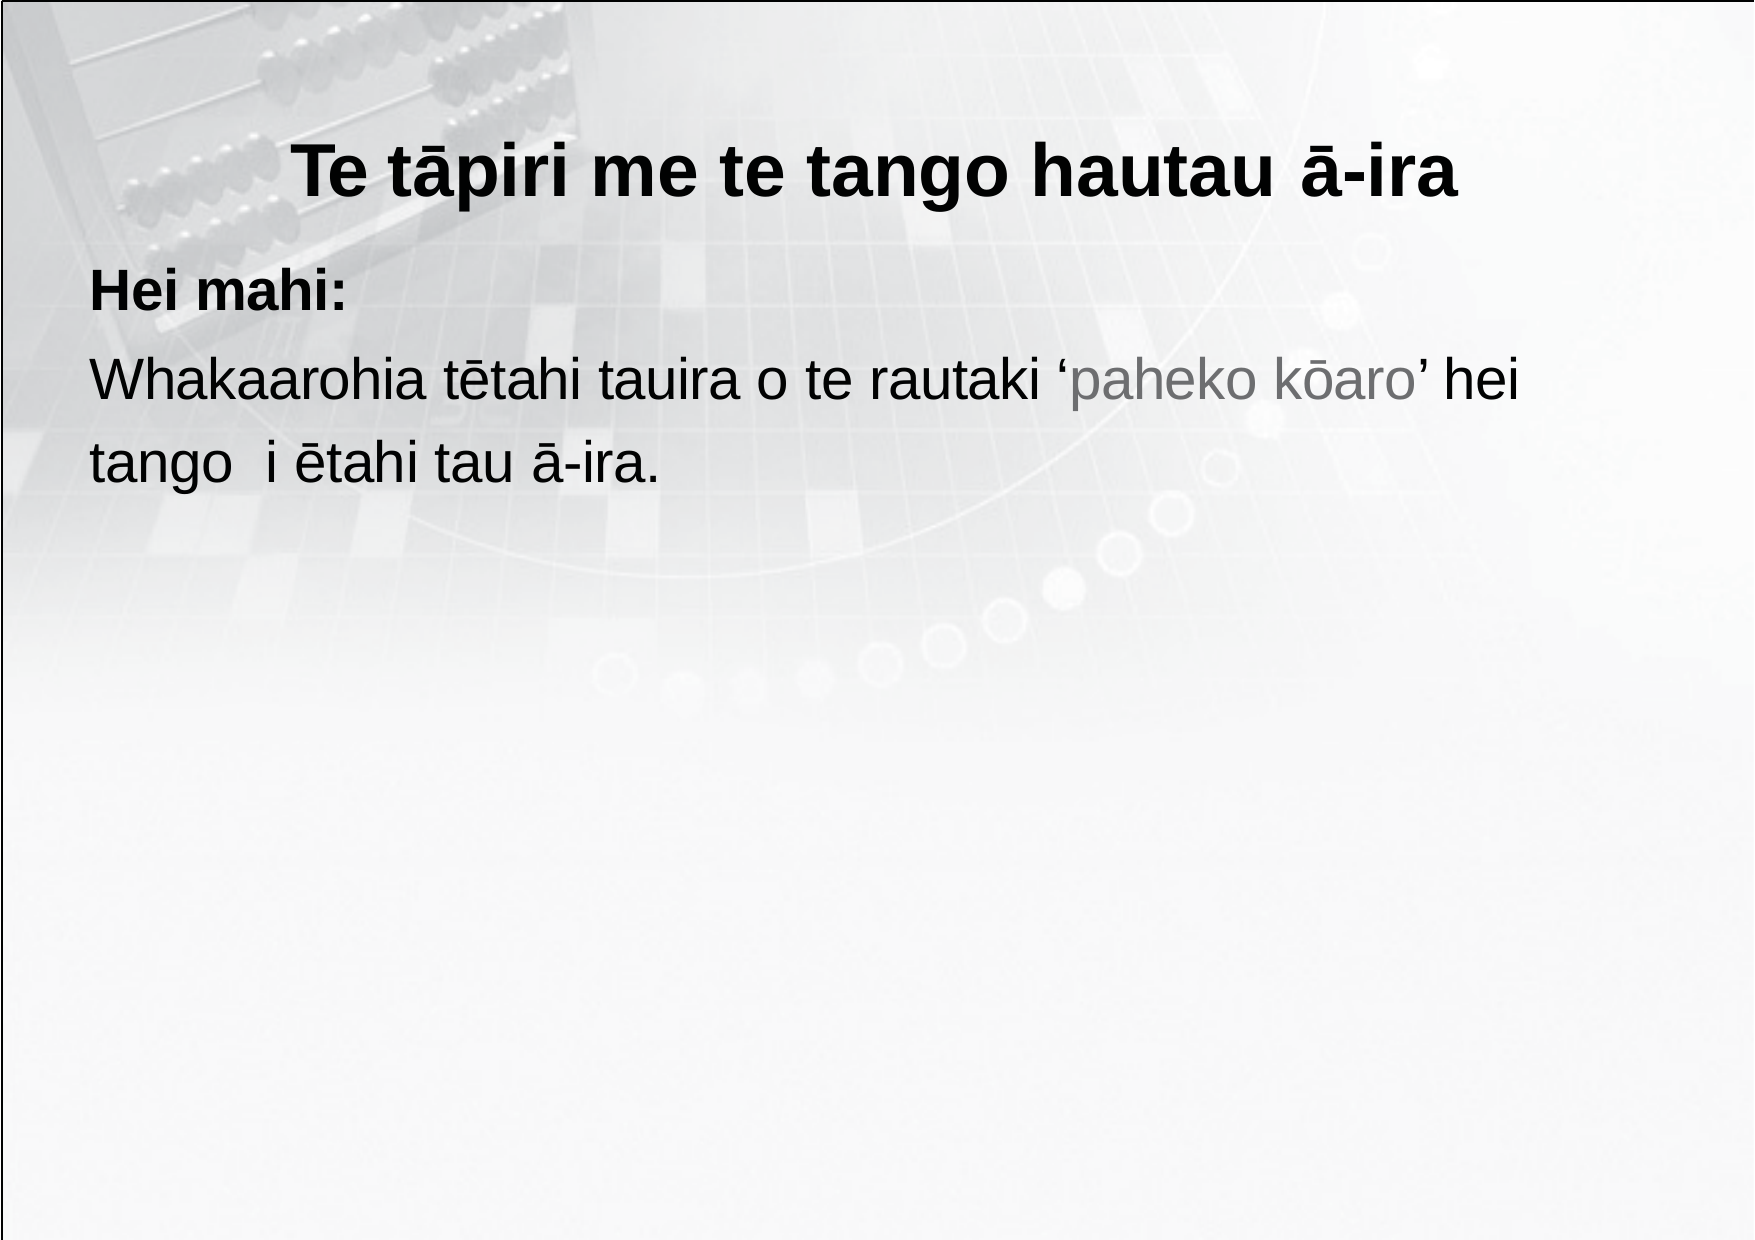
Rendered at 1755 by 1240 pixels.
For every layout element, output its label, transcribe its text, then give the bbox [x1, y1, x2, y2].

picture [3, 2, 1754, 1240]
text_box Hei mahi: Whakaarohia tētahi tauira o te rautaki ‘paheko kōaro’ hei tango i ētahi tau ā-ira. [87, 230, 1675, 495]
title Te tāpiri me te tango hautau ā-ira [288, 119, 1466, 230]
